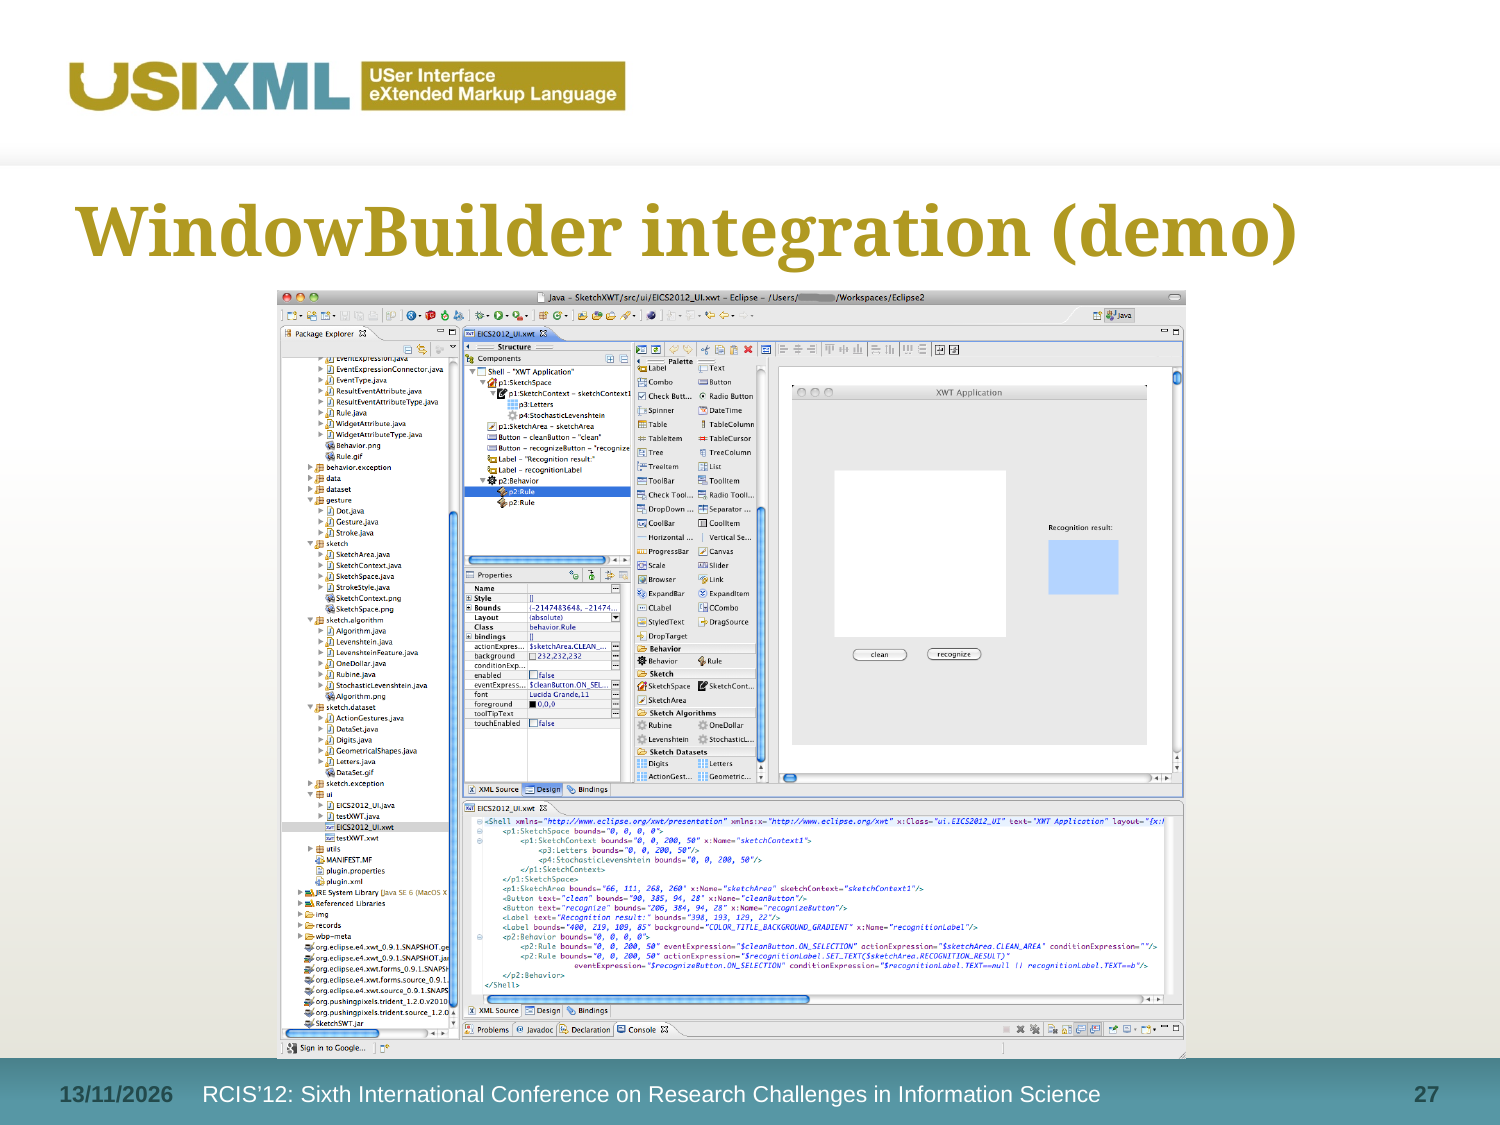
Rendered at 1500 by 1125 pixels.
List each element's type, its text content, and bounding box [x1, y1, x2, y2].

picture [277, 290, 1186, 1059]
slide_number 27 [1364, 1062, 1455, 1108]
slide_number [41, 1062, 194, 1108]
picture [0, 0, 1500, 218]
title WindowBuilder integration (demo) [75, 160, 1425, 297]
footer RCIS’12: Sixth International Conference on Research Challenges in Information Science [194, 1062, 1364, 1108]
